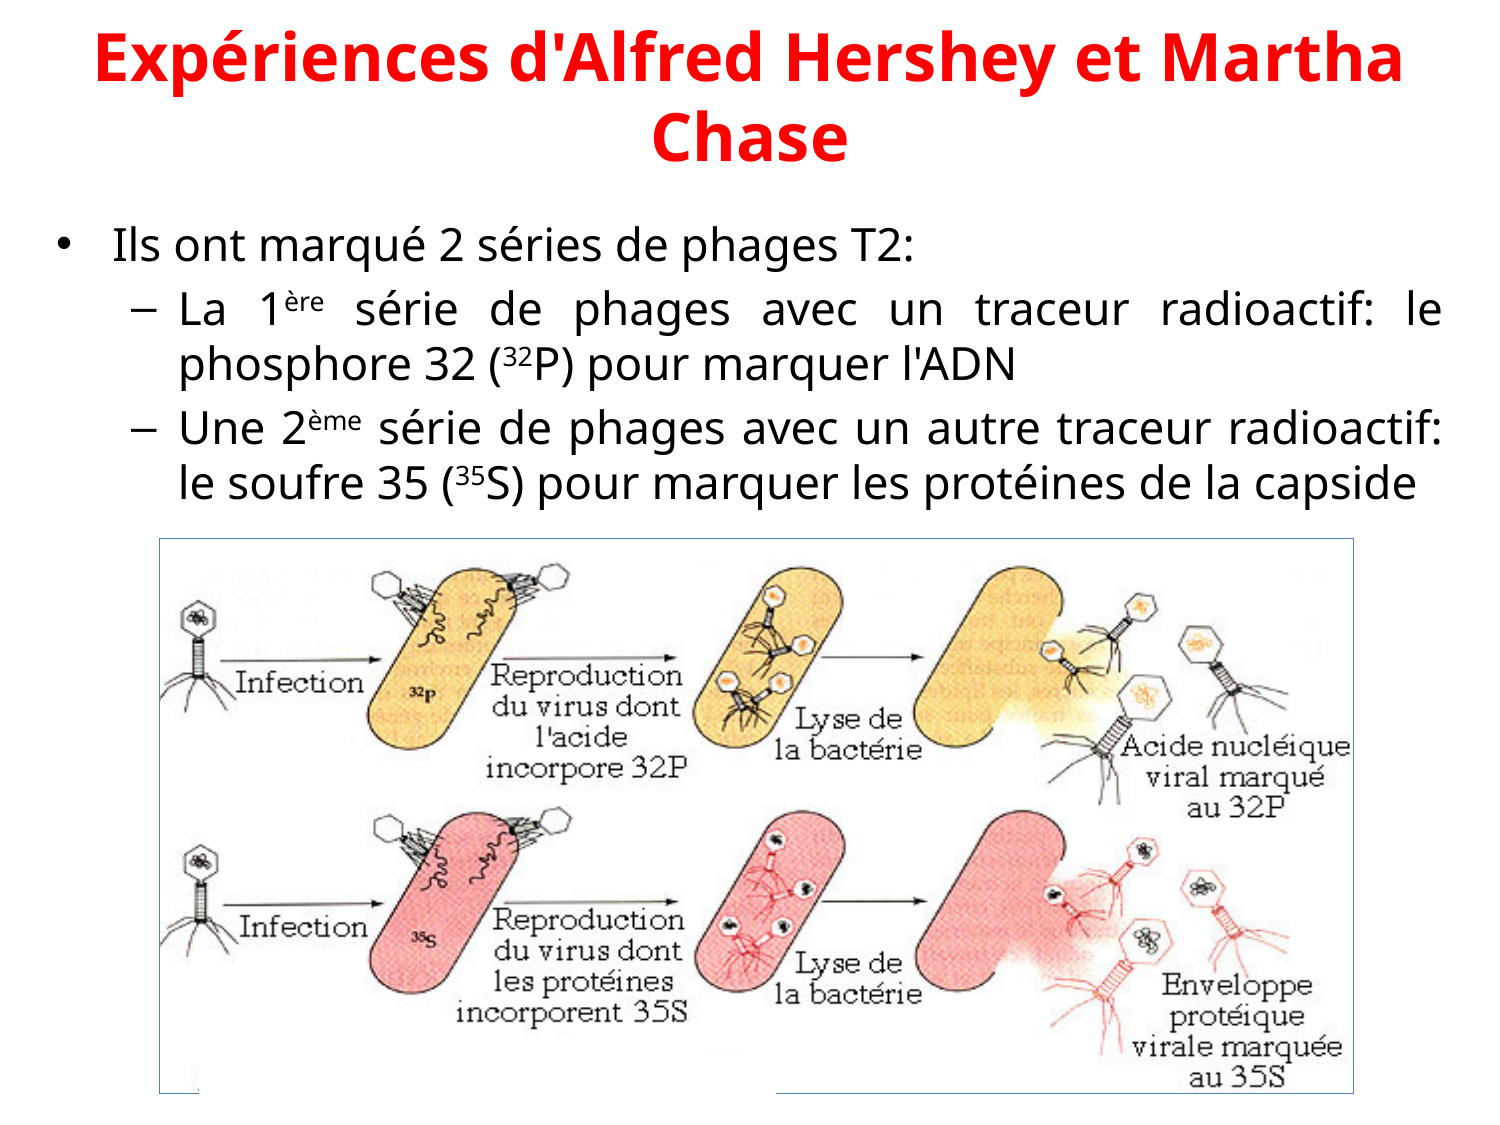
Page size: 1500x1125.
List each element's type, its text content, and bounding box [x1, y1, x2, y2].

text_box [159, 538, 1355, 1095]
text_box Expériences d'Alfred Hershey et Martha Chase [74, 7, 1425, 195]
text_box Ils ont marqué 2 séries de phages T2: La 1ère série de phages avec un traceur radioactif: le phosphore 32 (32P) pour marquer l'ADN Une 2ème série de phages avec un autre traceur radioactif: le soufre 35 (35S) pour marquer les protéines de la capside [41, 208, 1459, 551]
